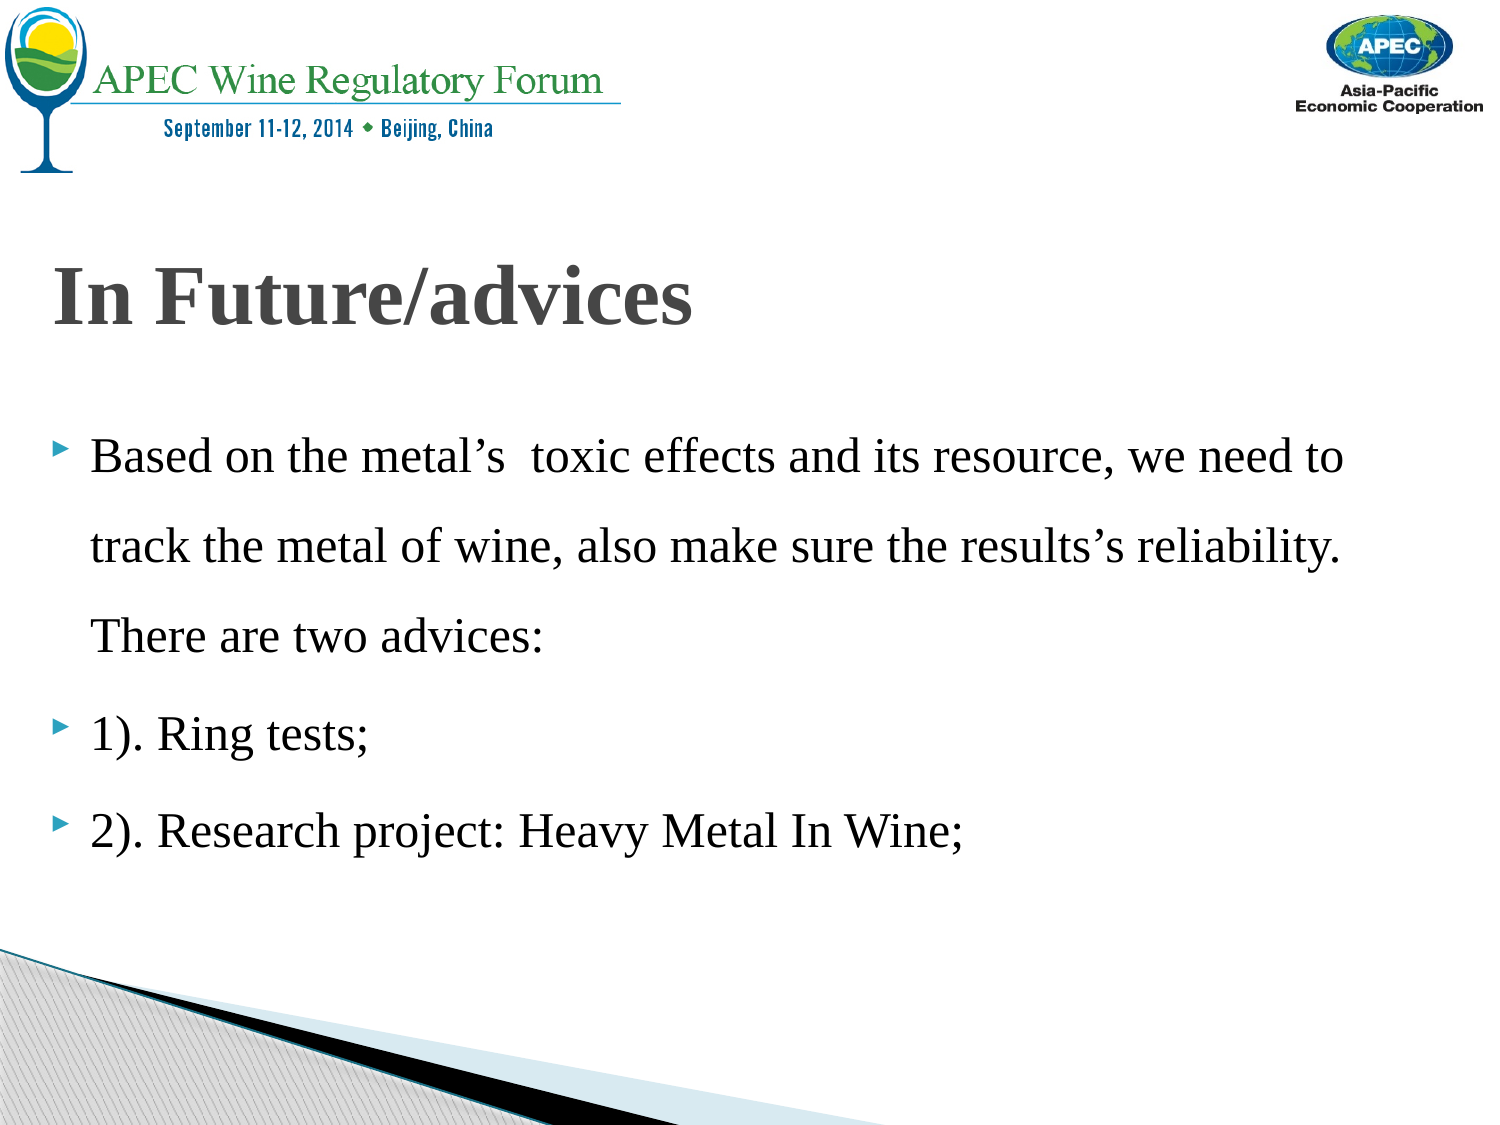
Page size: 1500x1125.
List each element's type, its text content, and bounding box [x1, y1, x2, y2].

picture [1296, 14, 1483, 114]
picture [5, 6, 621, 173]
title In Future/advices [15, 208, 833, 372]
list Based on the metal’s toxic effects and its resource, we need to track the metal of wine, also make sure the results’s reliability. There are two advices: 1). Ring tests; 2). Research project: Heavy Metal In Wine; [17, 385, 1436, 870]
